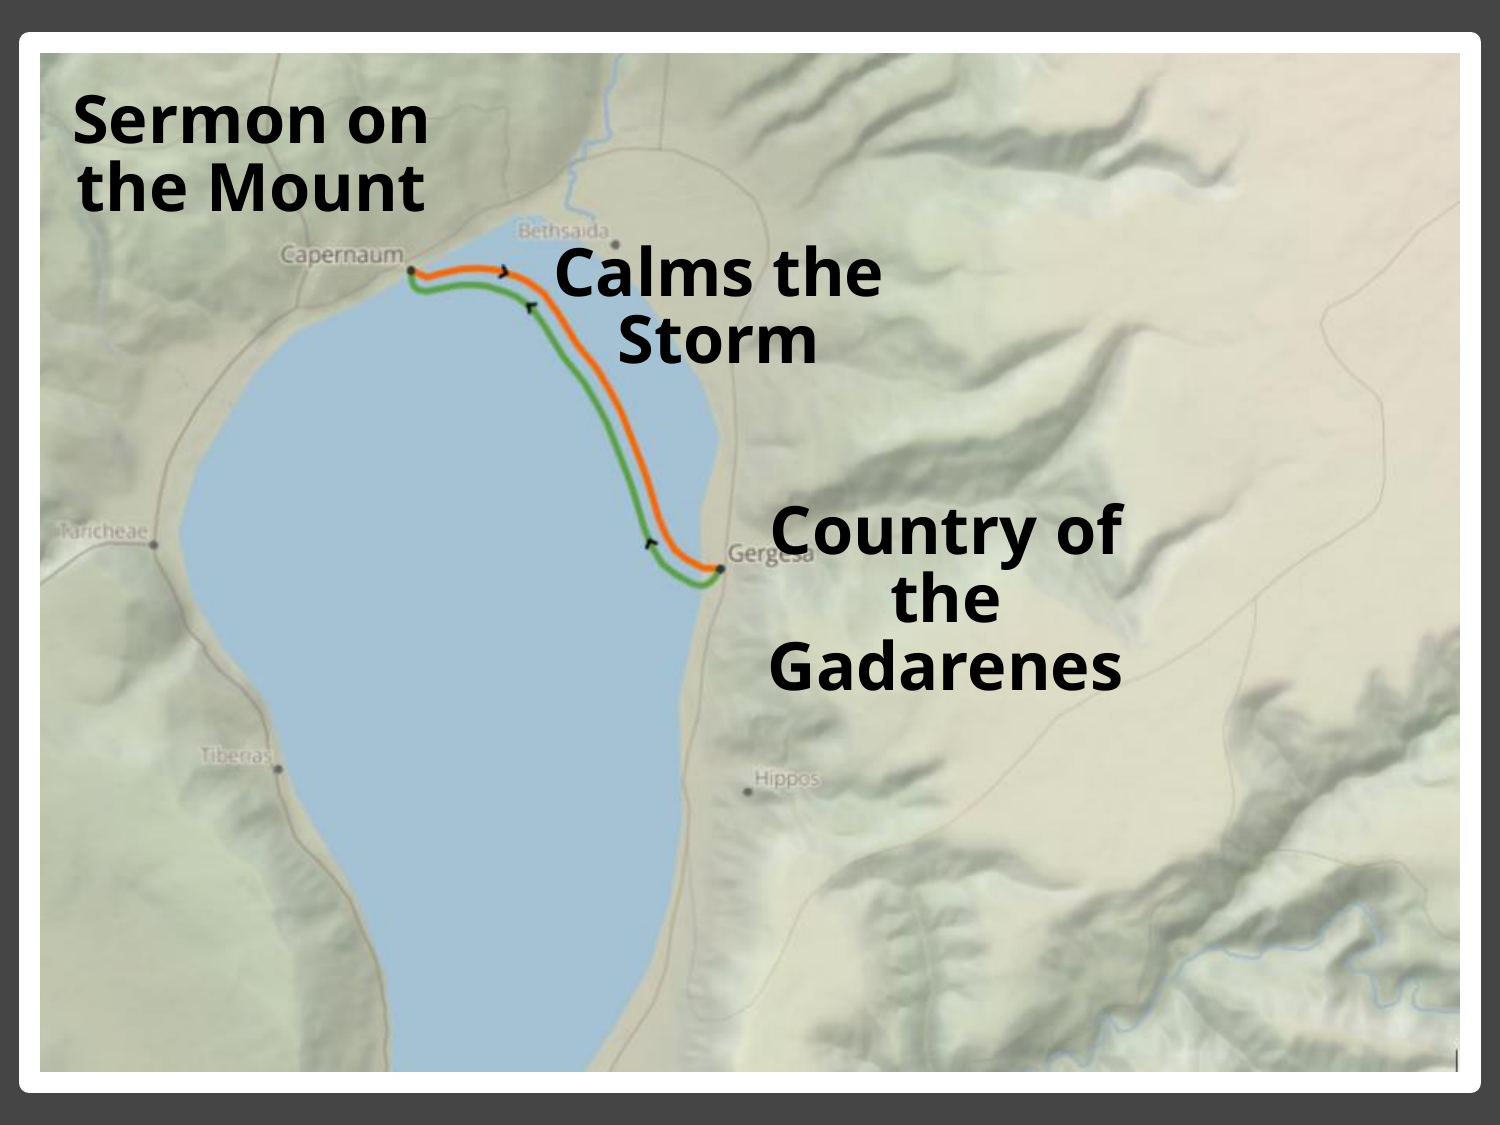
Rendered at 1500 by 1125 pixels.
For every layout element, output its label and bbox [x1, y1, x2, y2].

picture [39, 52, 1461, 1073]
